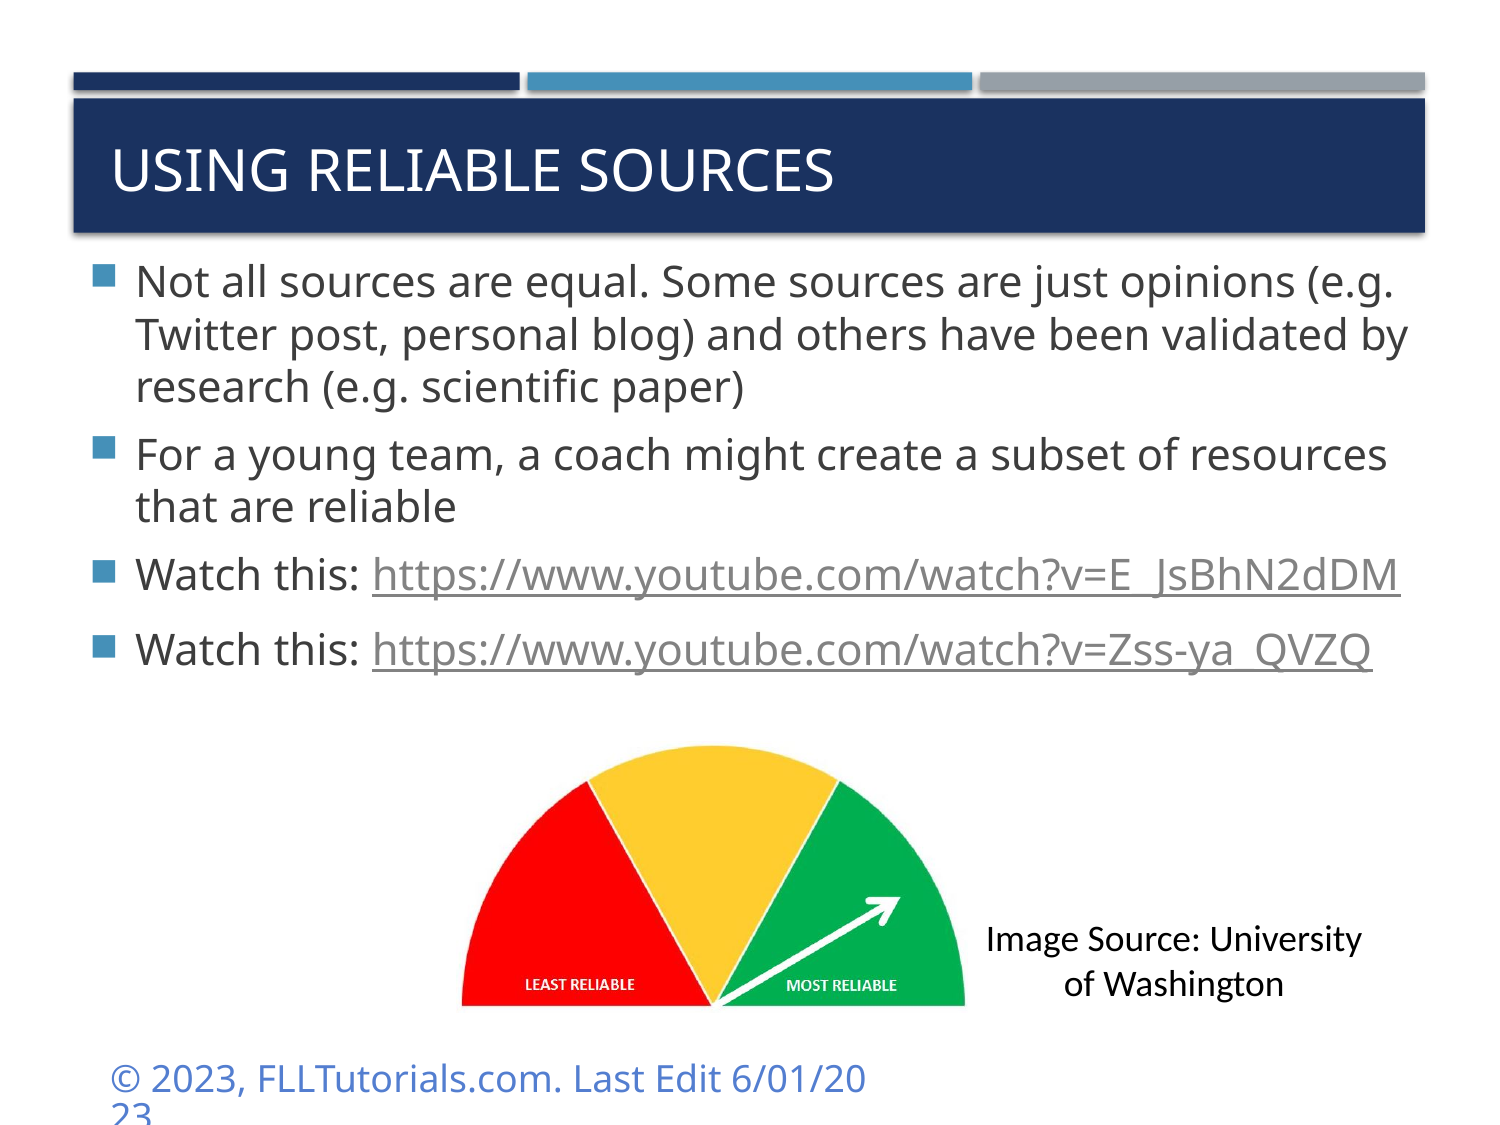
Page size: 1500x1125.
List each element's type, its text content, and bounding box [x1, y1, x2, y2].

title using reliable sources [95, 112, 1406, 211]
footer © 2023, FLLTutorials.com. Last Edit 6/01/2023 [95, 1047, 895, 1108]
text_box Image Source: University of Washington [974, 906, 1381, 1011]
list Not all sources are equal. Some sources are just opinions (e.g. Twitter post, personal blog) and others have been validated by research (e.g. scientific paper) For a young team, a coach might create a subset of resources that are reliable Watch this: https://www.youtube.com/watch?v=E_JsBhN2dDM Watch this: https://www.youtube.com/watch?v=Zss-ya_QVZQ [73, 246, 1428, 706]
picture [455, 740, 969, 1013]
